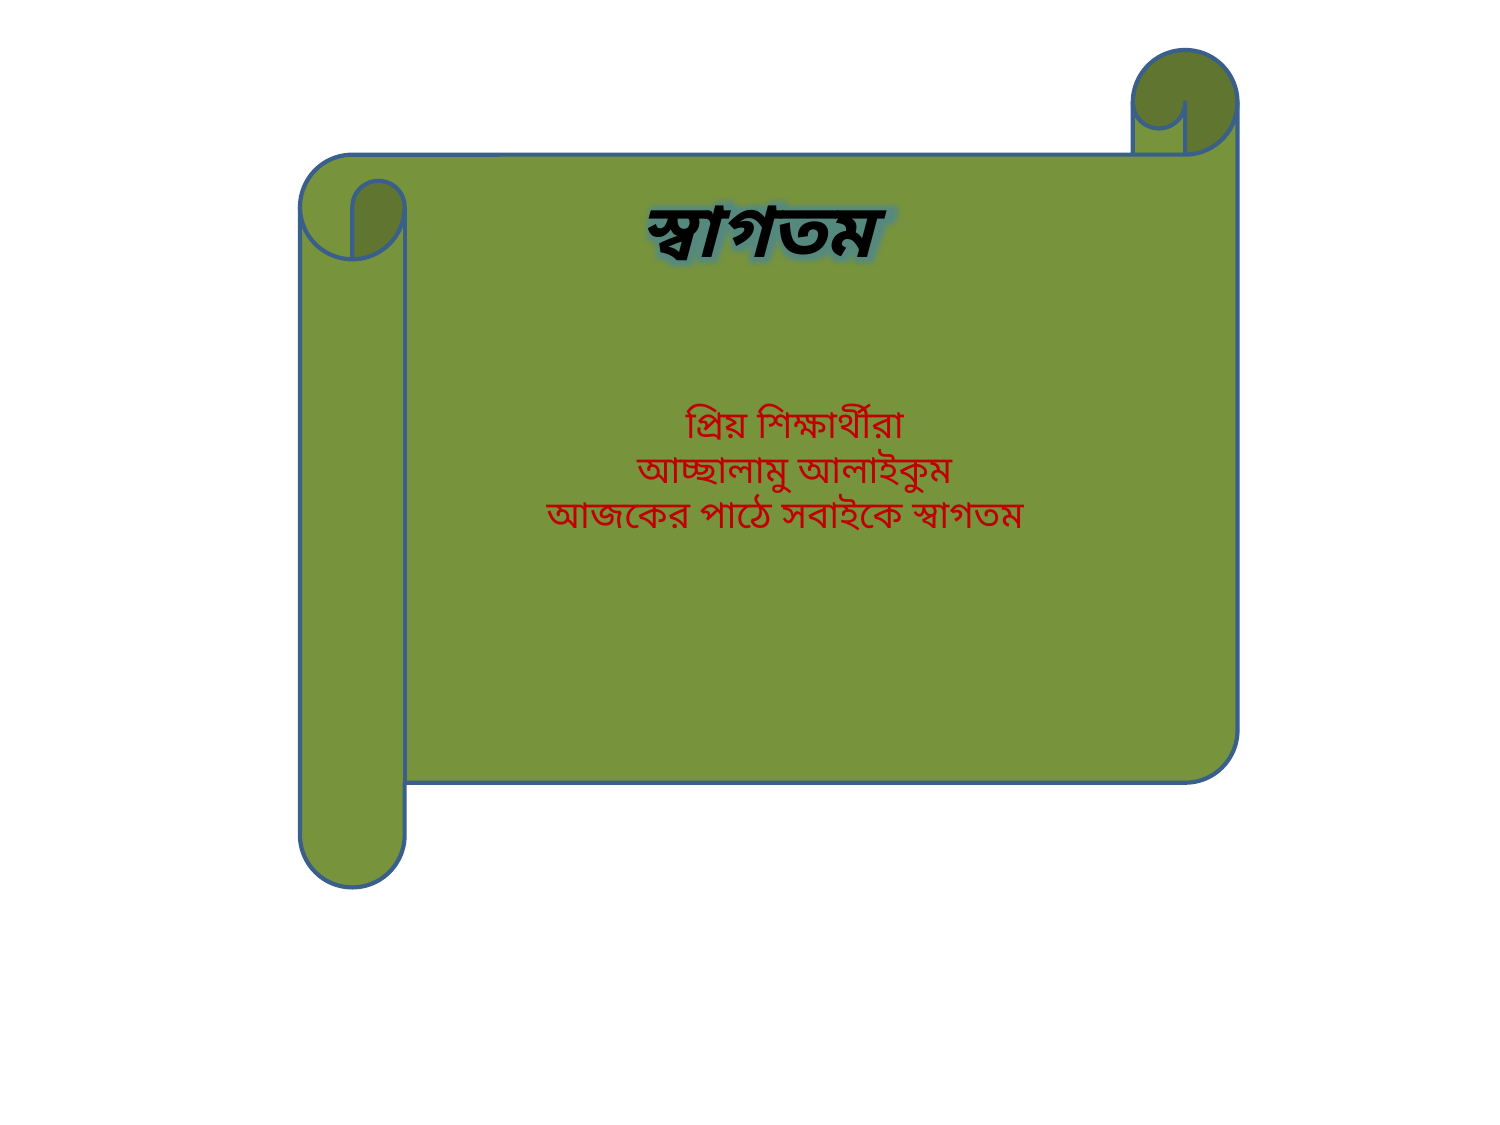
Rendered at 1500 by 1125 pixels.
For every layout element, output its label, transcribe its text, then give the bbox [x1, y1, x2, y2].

text_box স্বাগতম [624, 174, 1063, 280]
text_box প্রিয় শিক্ষার্থীরা আচ্ছালামু আলাইকুম আজকের পাঠে সবাইকে স্বাগতম [297, 47, 1240, 890]
